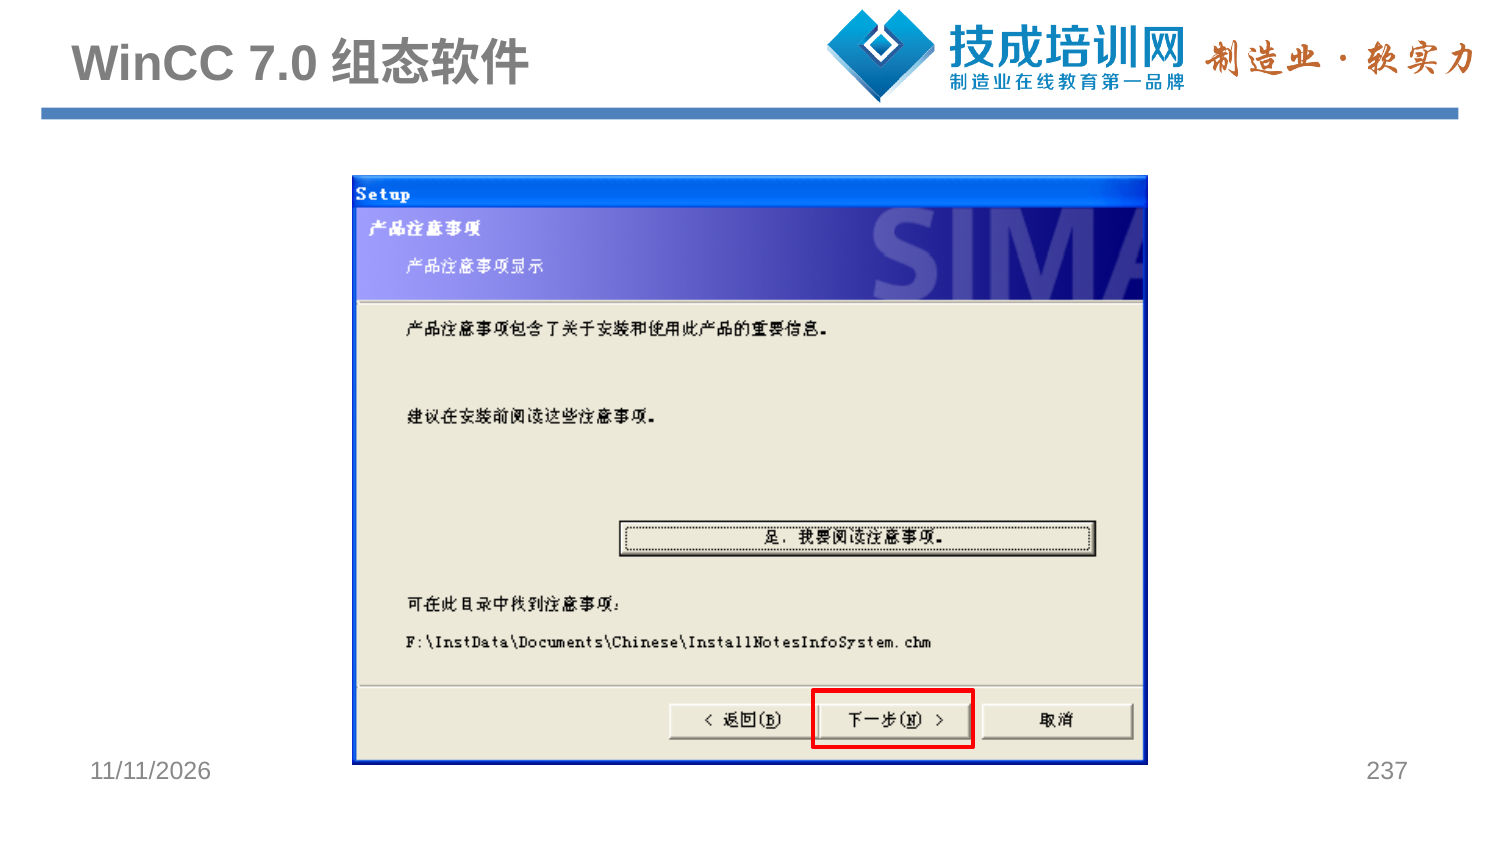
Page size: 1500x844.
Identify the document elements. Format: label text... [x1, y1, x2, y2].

title WinCC 7.0组态软件 [56, 20, 821, 100]
text_box [75, 746, 425, 792]
picture [352, 175, 1148, 765]
text_box [1073, 746, 1424, 792]
text_box [41, 107, 1459, 120]
picture [826, 8, 1472, 104]
